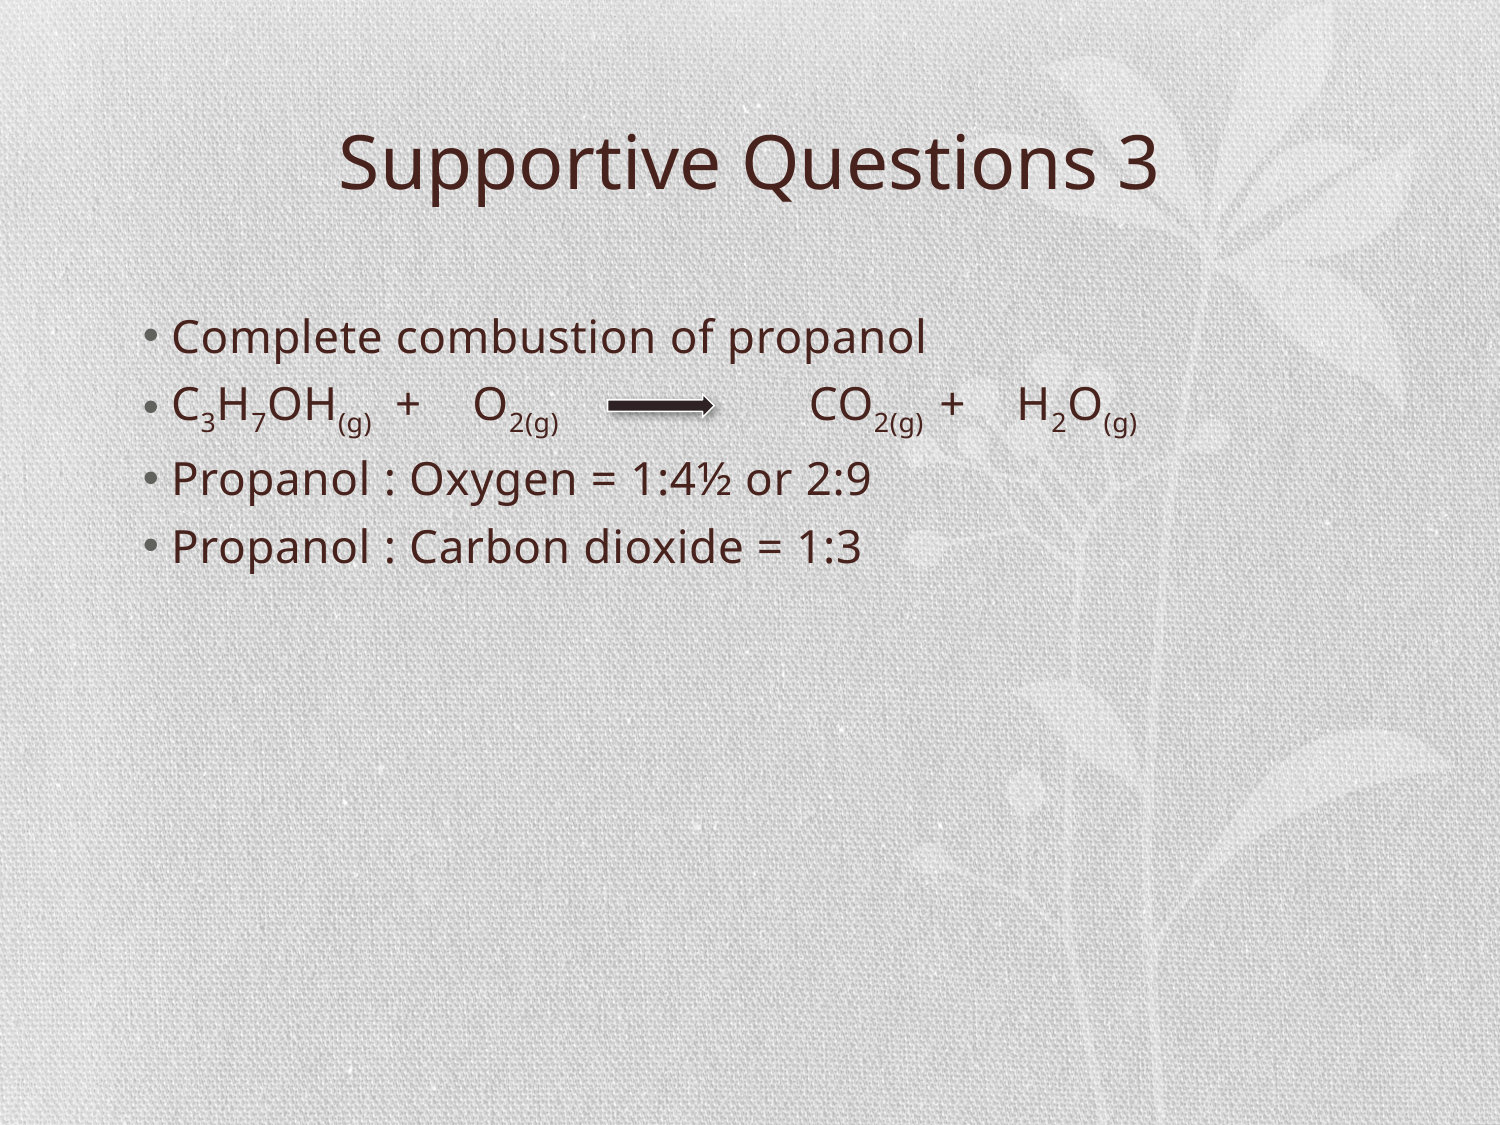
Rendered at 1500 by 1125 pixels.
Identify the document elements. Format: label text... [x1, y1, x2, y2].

text_box [606, 393, 715, 419]
list Complete combustion of propanol C3H7OH(g) + O2(g) CO2(g) + H2O(g) Propanol : Oxygen = 1:4½ or 2:9 Propanol : Carbon dioxide = 1:3 [127, 299, 1372, 991]
title Supportive Questions 3 [45, 37, 1455, 213]
